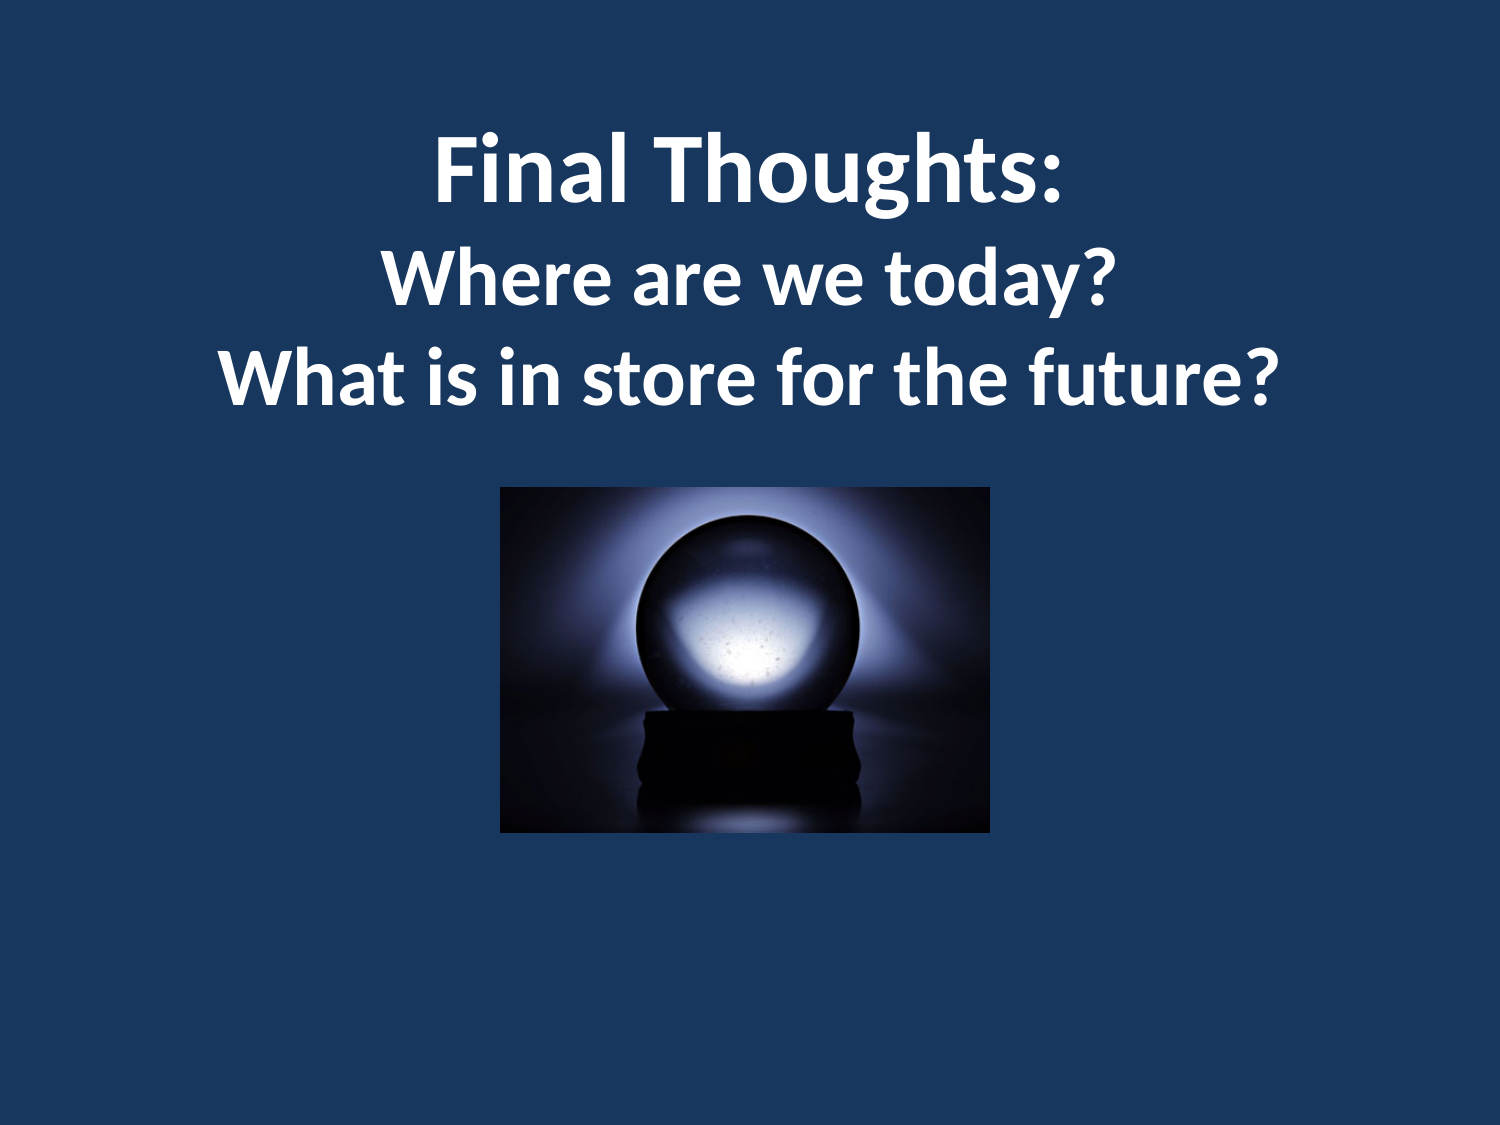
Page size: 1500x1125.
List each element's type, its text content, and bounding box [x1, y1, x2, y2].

title Final Thoughts: Where are we today? What is in store for the future? [75, 112, 1425, 413]
picture [499, 487, 990, 833]
